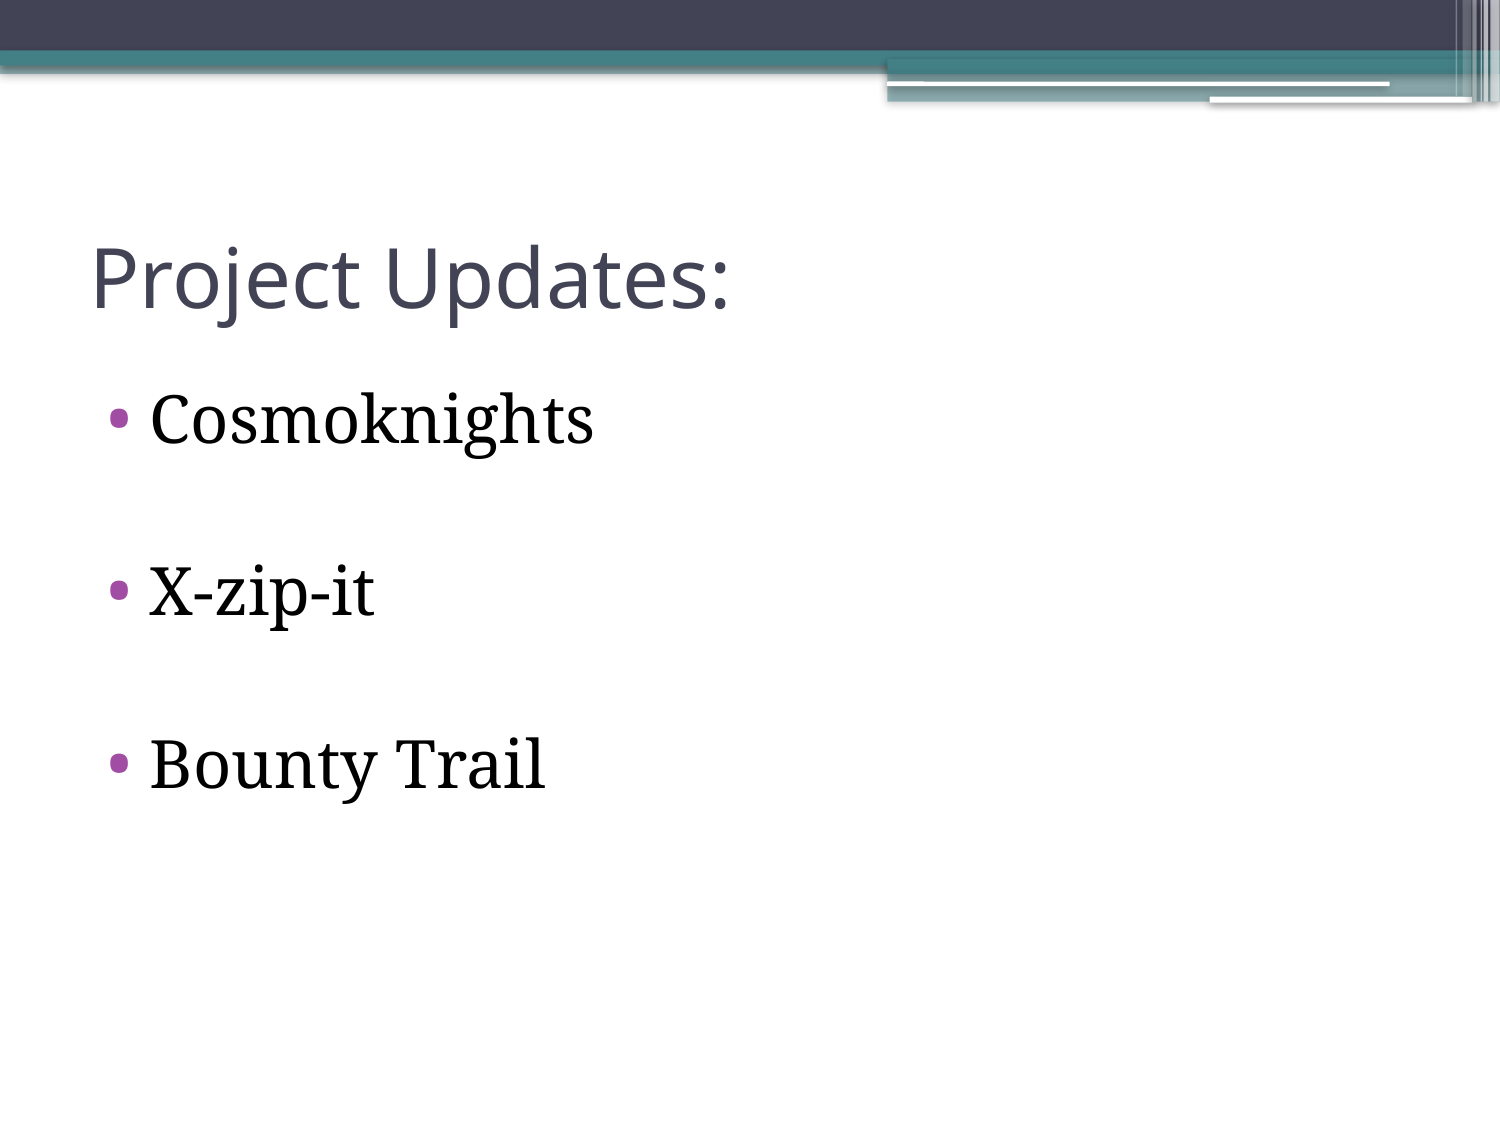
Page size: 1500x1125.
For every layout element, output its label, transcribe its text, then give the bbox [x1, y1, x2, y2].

list Cosmoknights X-zip-it Bounty Trail [75, 368, 1425, 1079]
title Project Updates: [75, 187, 1425, 363]
